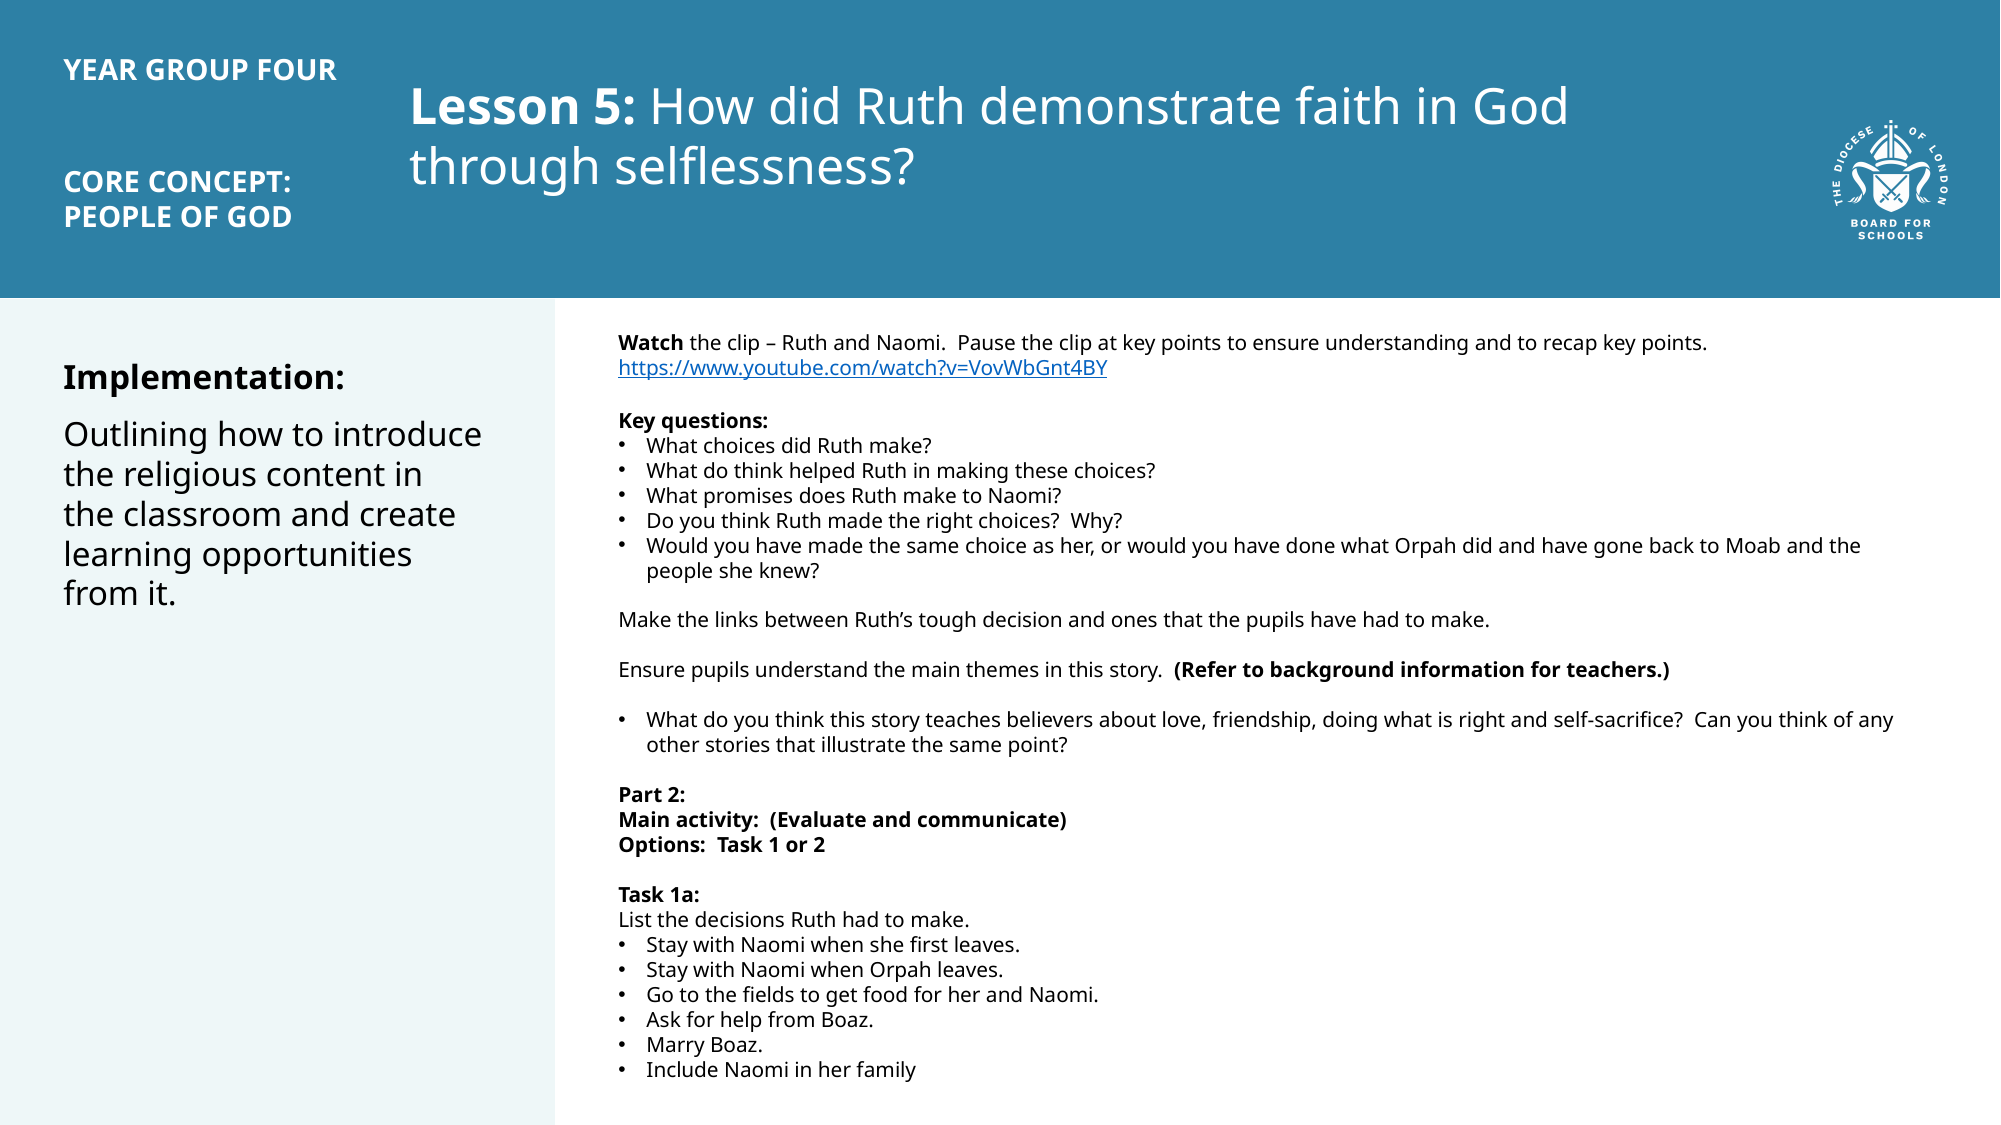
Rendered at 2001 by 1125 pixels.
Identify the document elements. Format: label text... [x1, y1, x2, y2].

picture [1828, 118, 1952, 242]
text_box Implementation: Outlining how to introduce the religious content in the classroom and create learning opportunities from it. [48, 346, 499, 620]
text_box Watch the clip – Ruth and Naomi. Pause the clip at key points to ensure understanding and to recap key points. https://www.youtube.com/watch?v=VovWbGnt4BY Key questions: What choices did Ruth make? What do think helped Ruth in making these choices? What promises does Ruth make to Naomi? Do you think Ruth made the right choices? Why? Would you have made the same choice as her, or would you have done what Orpah did and have gone back to Moab and the people she knew? Make the links between Ruth’s tough decision and ones that the pupils have had to make. Ensure pupils understand the main themes in this story. (Refer to background information for teachers.) What do you think this story teaches believers about love, friendship, doing what is right and self-sacrifice? Can you think of any other stories that illustrate the same point? Part 2: Main activity: (Evaluate and communicate) Options: Task 1 or 2 Task 1a: List the decisions Ruth had to make. Stay with Naomi when she first leaves. Stay with Naomi when Orpah leaves. Go to the fields to get food for her and Naomi. Ask for help from Boaz. Marry Boaz. Include Naomi in her family [603, 321, 1942, 1090]
text_box [0, 299, 556, 1125]
text_box [0, 0, 2000, 299]
text_box YEAR GROUP FOUR [48, 43, 461, 94]
text_box CORE CONCEPT: PEOPLE OF GOD [48, 155, 461, 276]
text_box Lesson 5: How did Ruth demonstrate faith in God through selflessness? [395, 66, 1714, 202]
